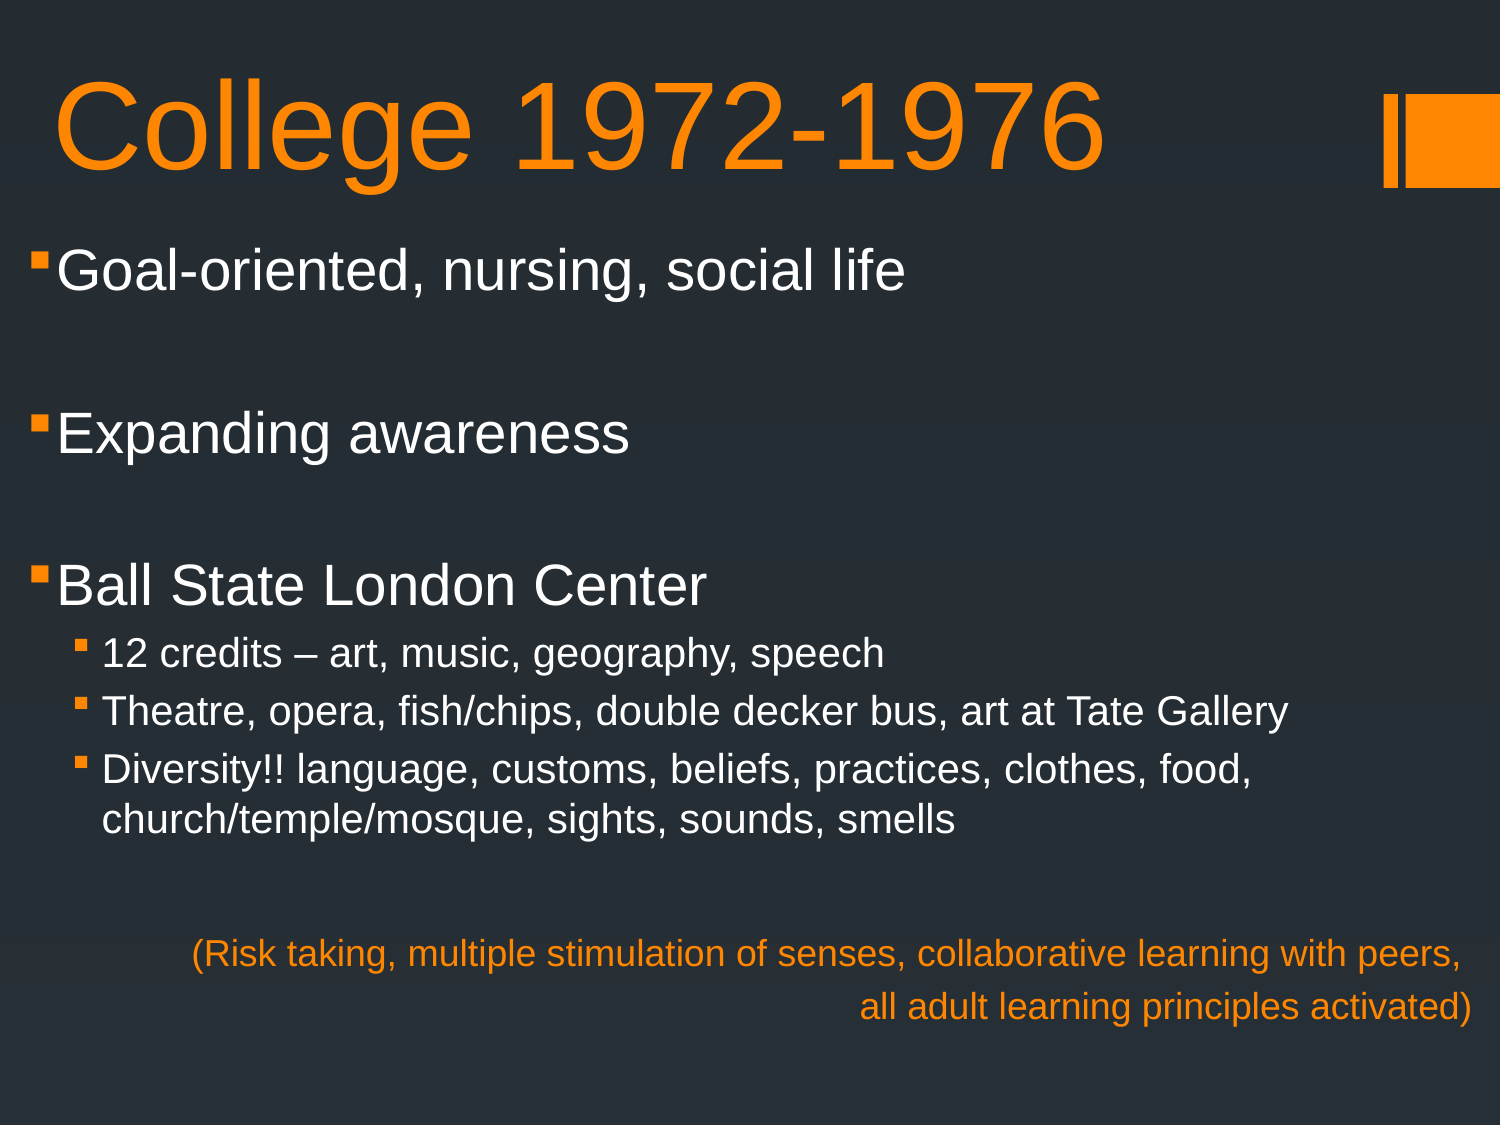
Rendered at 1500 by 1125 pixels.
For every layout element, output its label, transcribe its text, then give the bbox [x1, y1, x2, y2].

title College 1972-1976 [37, 12, 1313, 202]
list Goal-oriented, nursing, social life Expanding awareness Ball State London Center 12 credits – art, music, geography, speech Theatre, opera, fish/chips, double decker bus, art at Tate Gallery Diversity!! language, customs, beliefs, practices, clothes, food, church/temple/mosque, sights, sounds, smells (Risk taking, multiple stimulation of senses, collaborative learning with peers, all adult learning principles activated) [4, 224, 1488, 1100]
